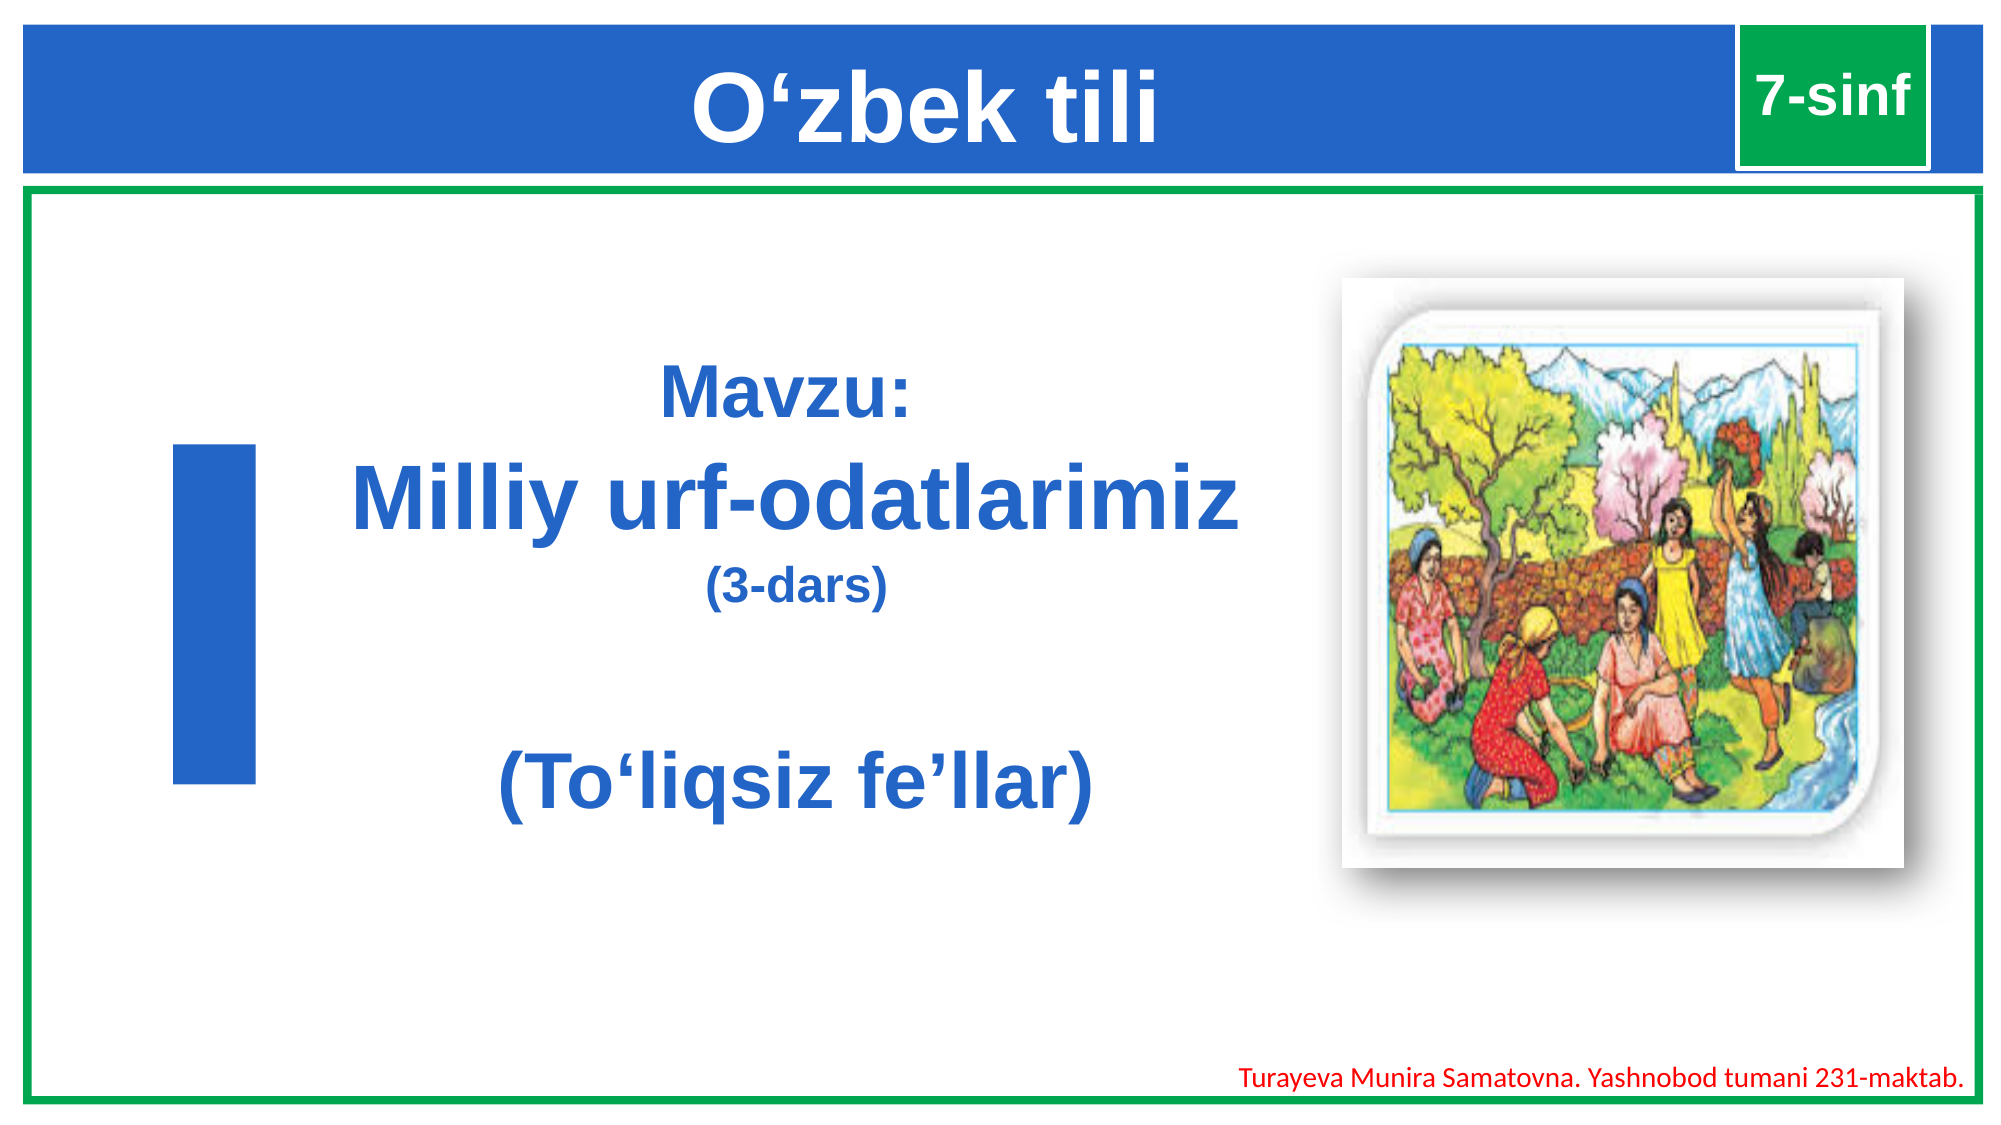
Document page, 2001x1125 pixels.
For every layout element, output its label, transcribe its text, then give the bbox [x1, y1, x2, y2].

footer Turayeva Munira Samatovna. Yashnobod tumani 231-maktab. [1211, 1058, 1993, 1094]
text_box [173, 444, 256, 785]
title O‘zbek tili [136, 41, 1717, 166]
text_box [1732, 18, 1934, 173]
text_box Mavzu: Milliy urf-odatlarimiz (3-dars) (To‘liqsiz fe’llar) [297, 338, 1290, 1038]
picture [1342, 278, 1904, 868]
